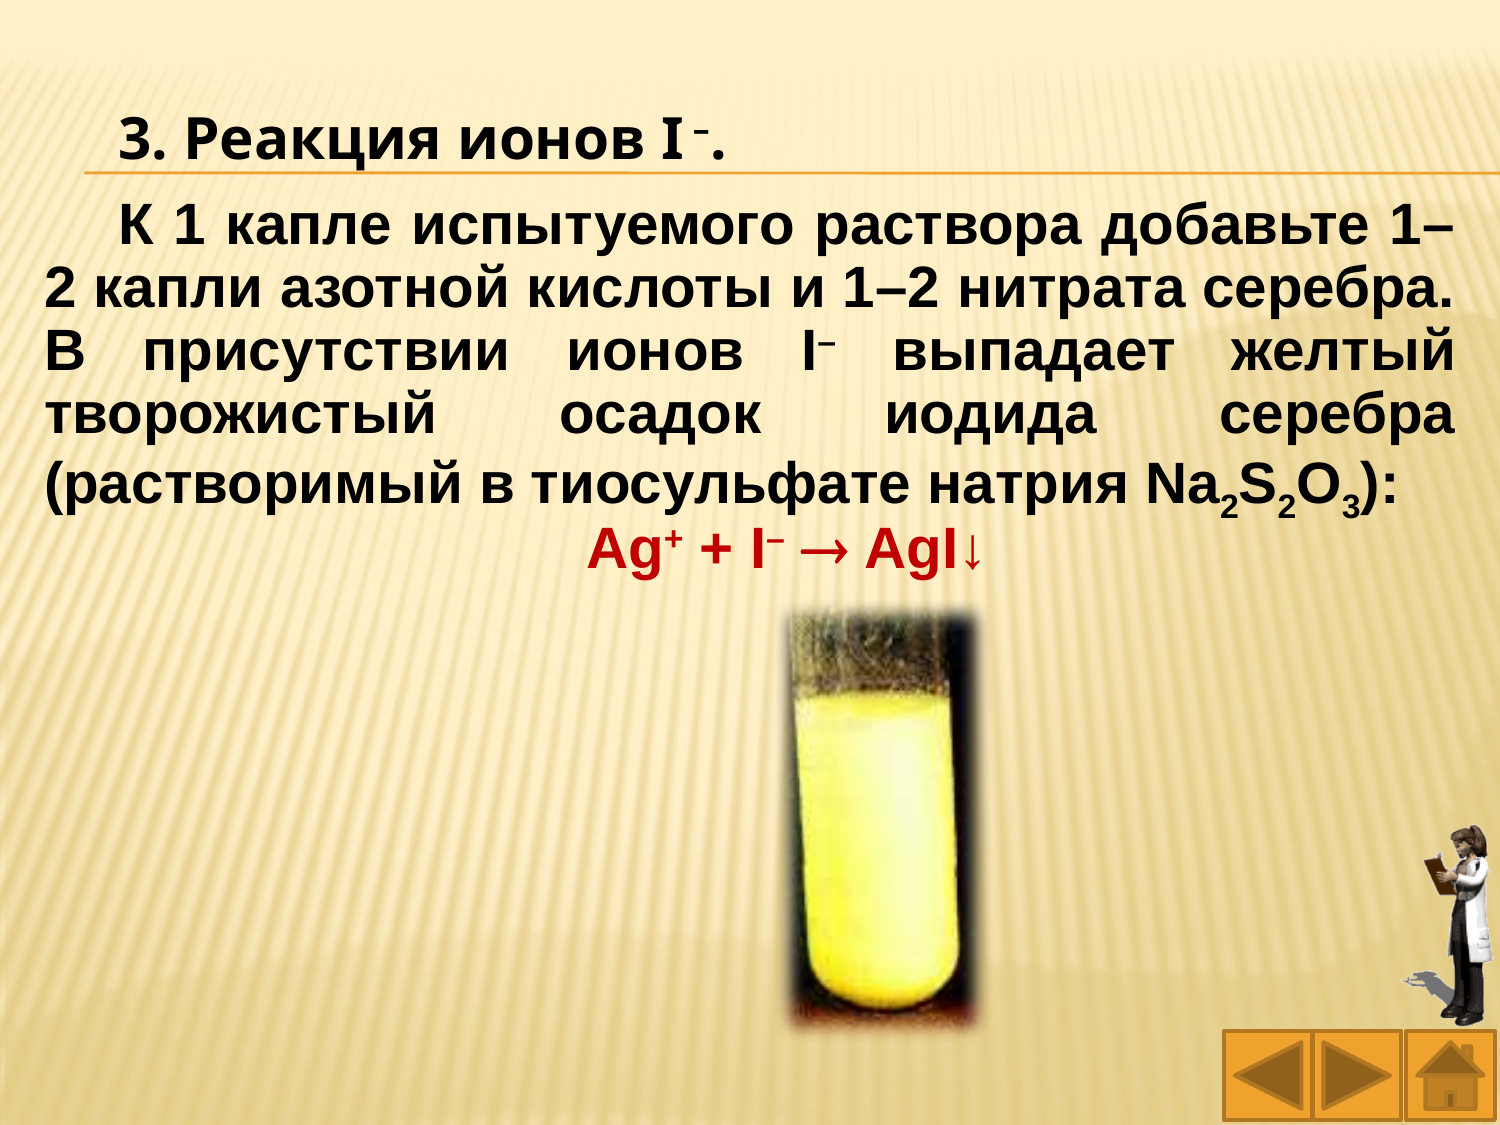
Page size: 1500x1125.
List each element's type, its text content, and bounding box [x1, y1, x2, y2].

text_box 3. Реакция ионов I –. К 1 капле испытуемого раствора добавьте 1–2 капли азотной кислоты и 1–2 нитрата серебра. В присутствии ионов I– выпадает желтый творожистый осадок иодида серебра (растворимый в тиосульфате натрия Na2S2O3): Ag+ + I–  AgI↓ [29, 101, 1471, 589]
text_box [1315, 1029, 1403, 1122]
picture [773, 597, 992, 1044]
text_box [1222, 1029, 1315, 1122]
text_box [1404, 1050, 1497, 1122]
picture [1393, 819, 1500, 1034]
